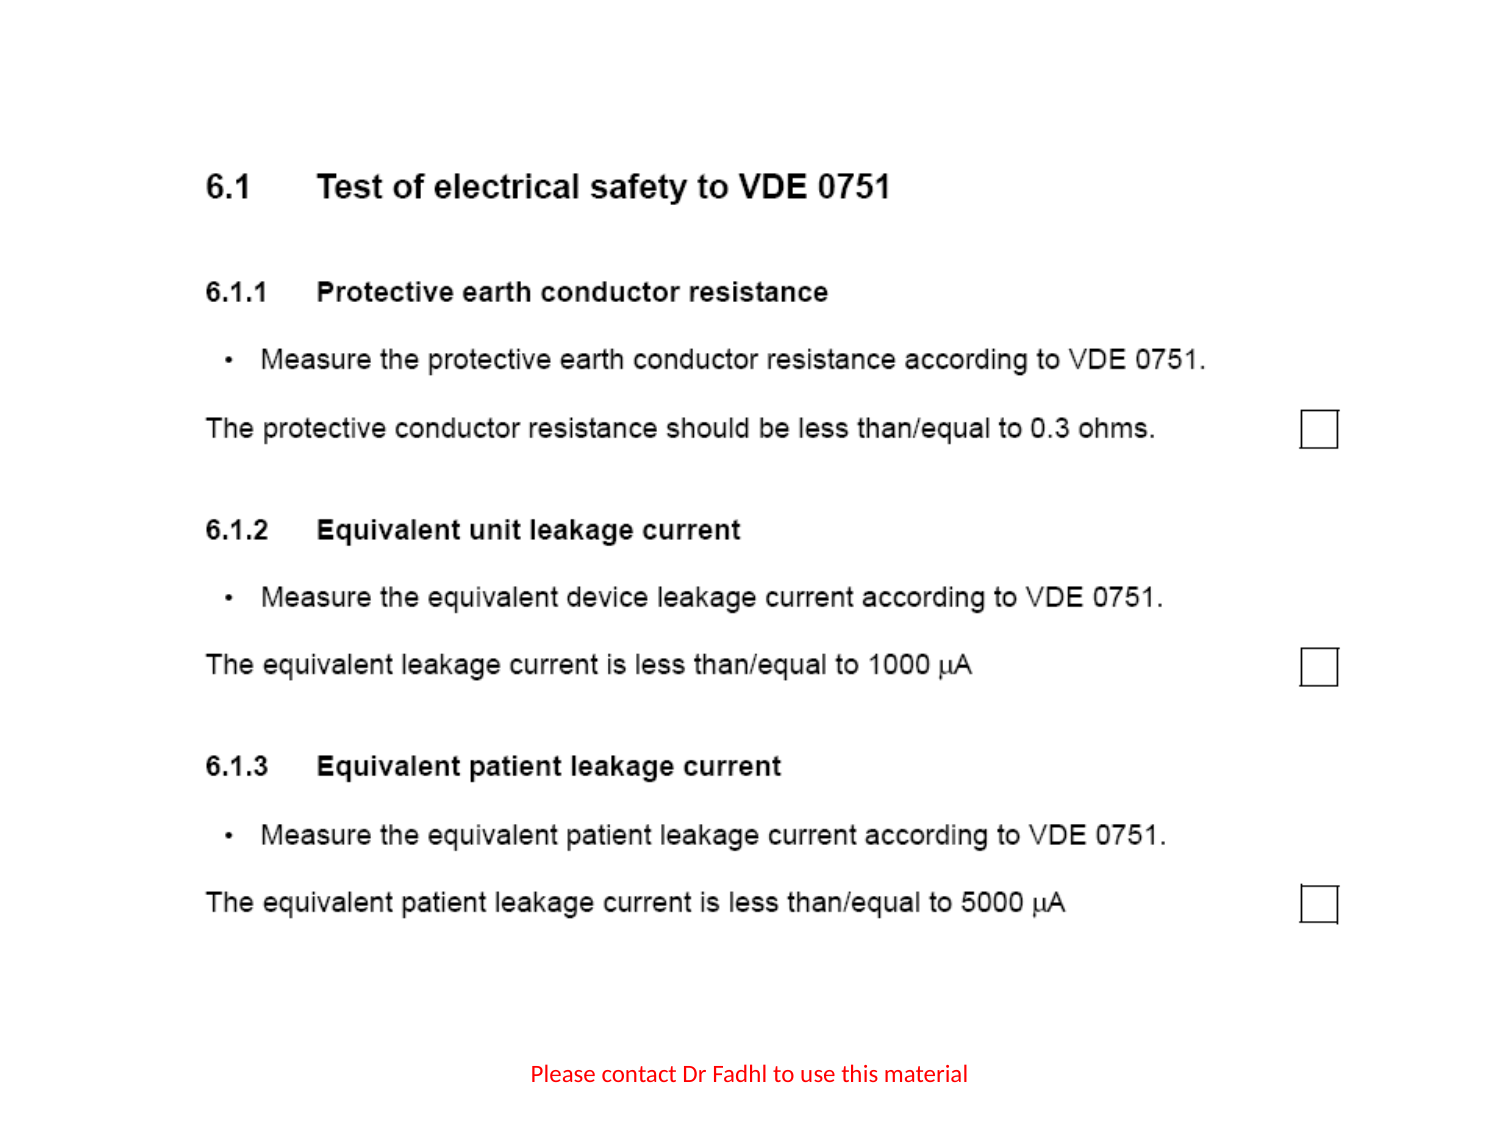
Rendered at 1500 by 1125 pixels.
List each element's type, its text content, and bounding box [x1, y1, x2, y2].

picture [123, 133, 1376, 992]
footer Please contact Dr Fadhl to use this material [512, 1042, 988, 1103]
